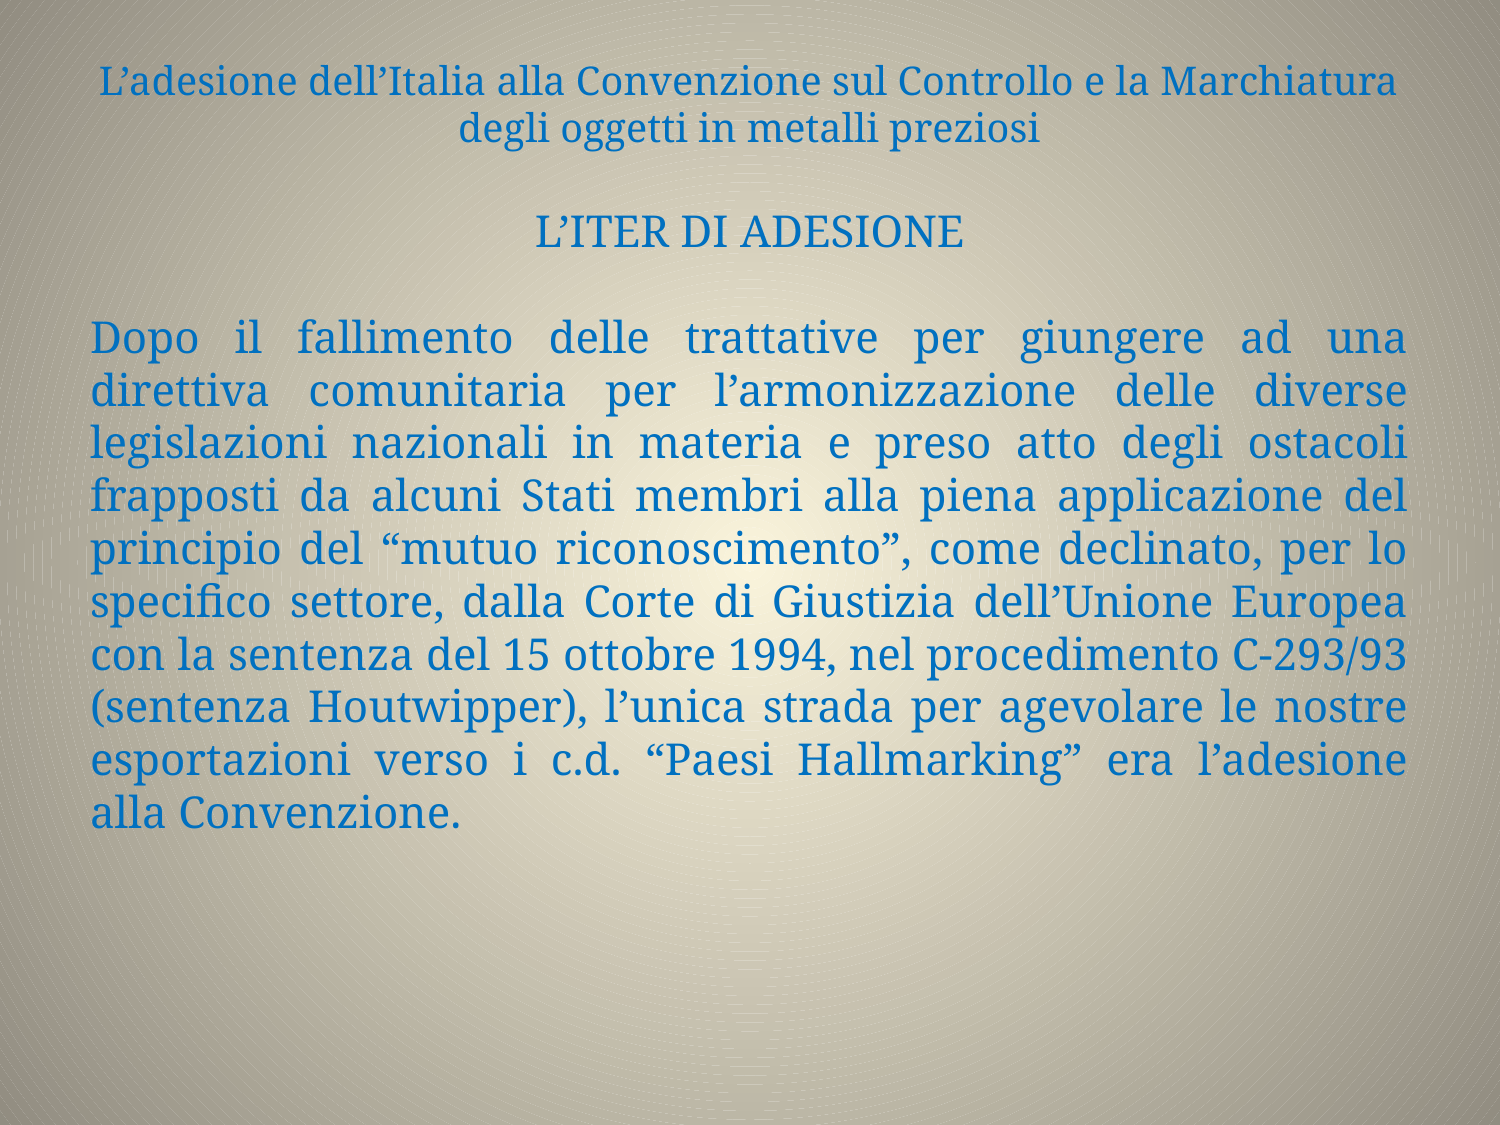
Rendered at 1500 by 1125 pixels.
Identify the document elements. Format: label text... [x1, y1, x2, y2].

list L’ITER DI ADESIONE Dopo il fallimento delle trattative per giungere ad una direttiva comunitaria per l’armonizzazione delle diverse legislazioni nazionali in materia e preso atto degli ostacoli frapposti da alcuni Stati membri alla piena applicazione del principio del “mutuo riconoscimento”, come declinato, per lo specifico settore, dalla Corte di Giustizia dell’Unione Europea con la sentenza del 15 ottobre 1994, nel procedimento C-293/93 (sentenza Houtwipper), l’unica strada per agevolare le nostre esportazioni verso i c.d. “Paesi Hallmarking” era l’adesione alla Convenzione. [75, 196, 1425, 1005]
title L’adesione dell’Italia alla Convenzione sul Controllo e la Marchiatura degli oggetti in metalli preziosi [75, 45, 1425, 161]
